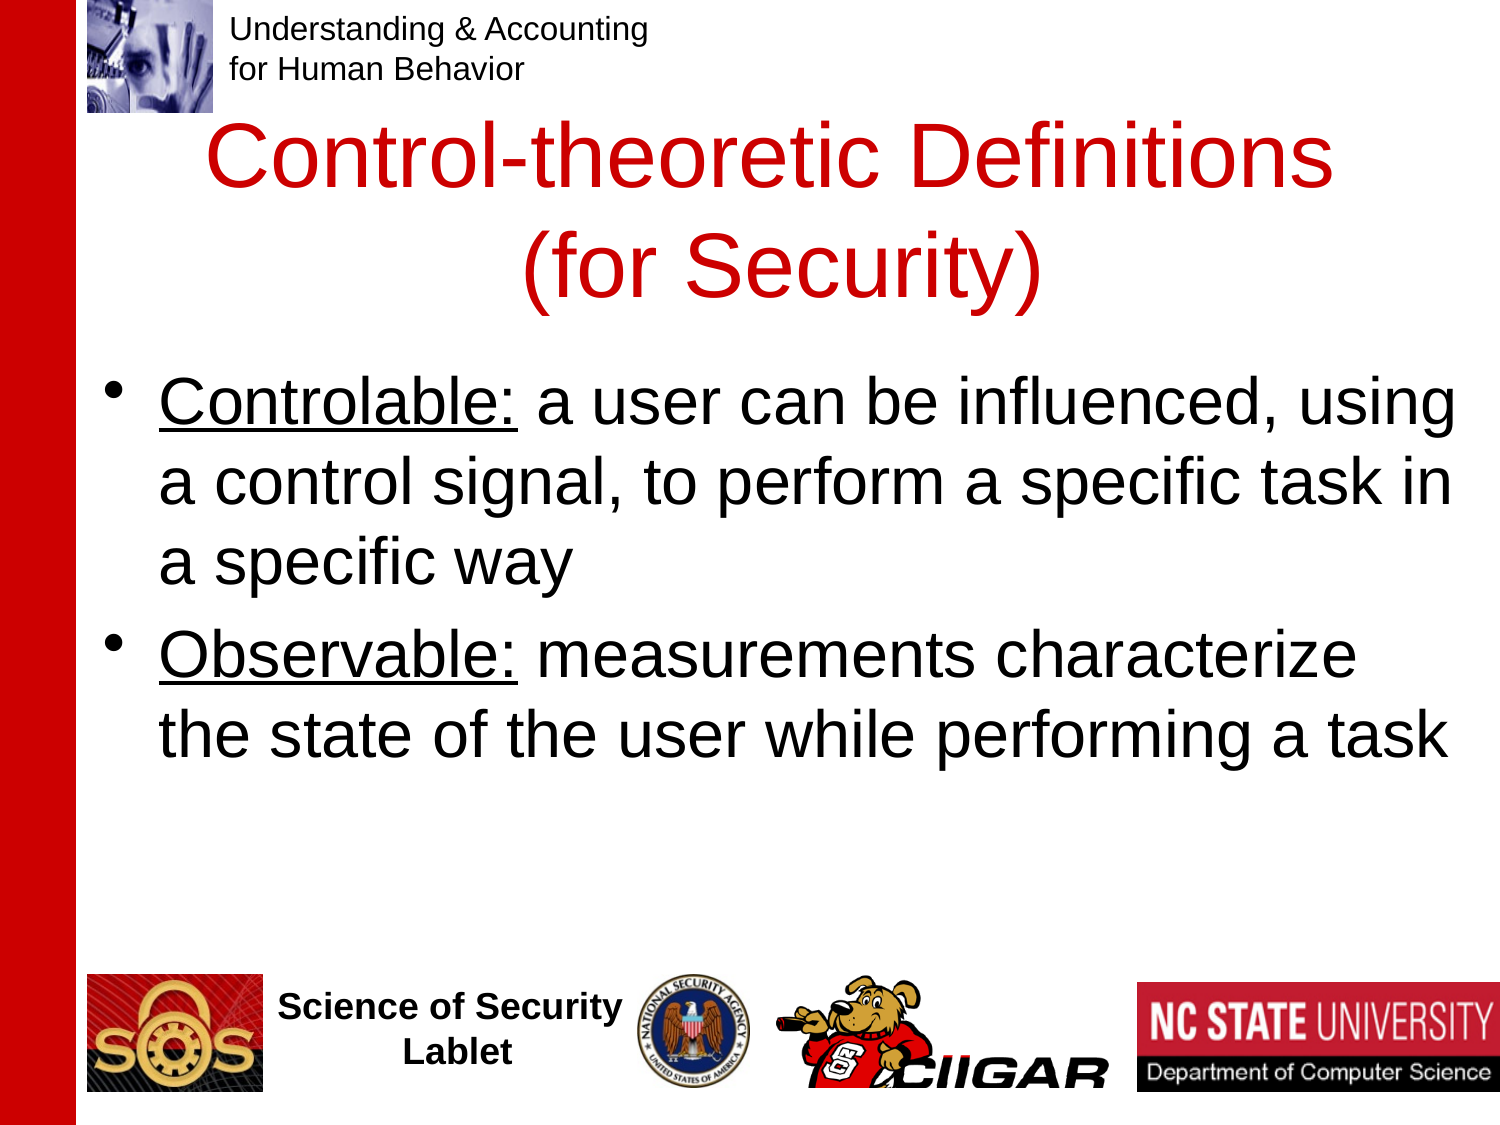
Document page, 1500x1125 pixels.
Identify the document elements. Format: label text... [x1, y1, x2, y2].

picture [1137, 982, 1500, 1092]
title Control-theoretic Definitions (for Security) [89, 124, 1478, 288]
picture [637, 988, 750, 1088]
list Controlable: a user can be influenced, using a control signal, to perform a specific task in a specific way Observable: measurements characterize the state of the user while performing a task [87, 349, 1476, 988]
picture [87, 0, 213, 113]
picture [87, 988, 263, 1092]
picture [774, 988, 1110, 1088]
